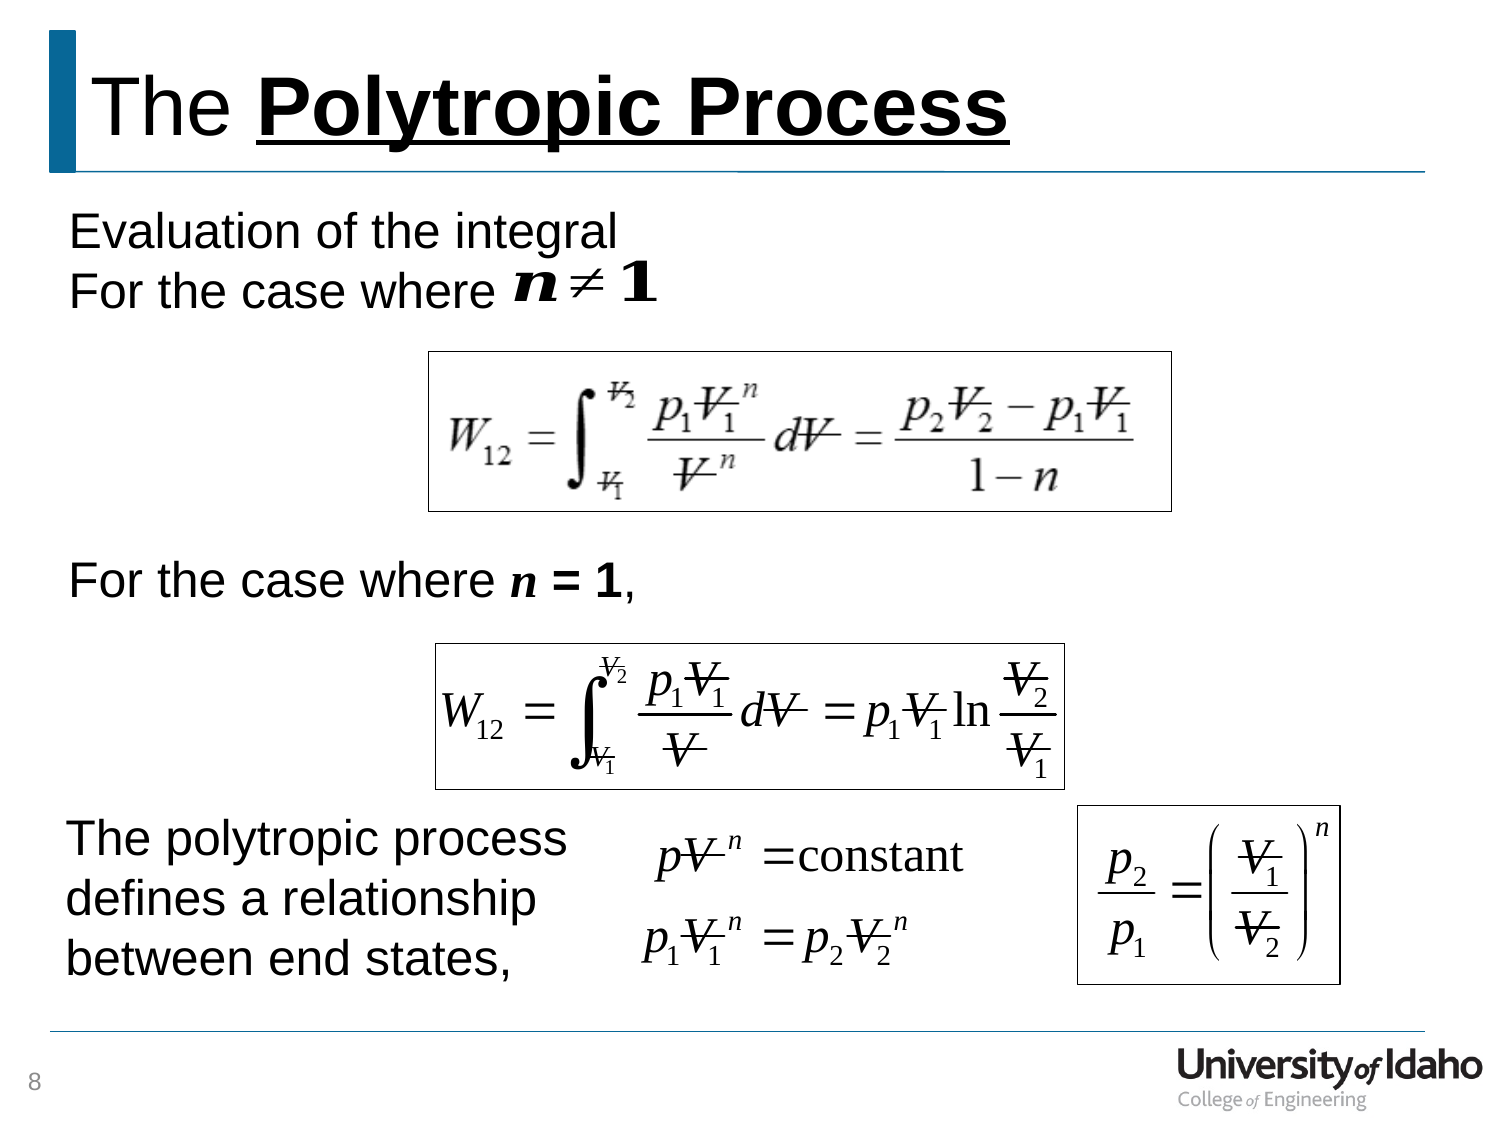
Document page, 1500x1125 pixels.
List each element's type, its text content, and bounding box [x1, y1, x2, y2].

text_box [435, 643, 1066, 790]
slide_number 8 [12, 1050, 140, 1111]
text_box [1075, 803, 1342, 987]
picture [428, 351, 1172, 513]
title The Polytropic Process [75, 31, 1425, 174]
text_box Evaluation of the integral For the case where [54, 190, 634, 326]
text_box For the case where n = 1, [53, 539, 652, 615]
picture [1165, 1041, 1495, 1118]
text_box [1089, 805, 1341, 973]
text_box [629, 816, 977, 976]
text_box The polytropic process defines a relationship between end states, [50, 797, 599, 993]
